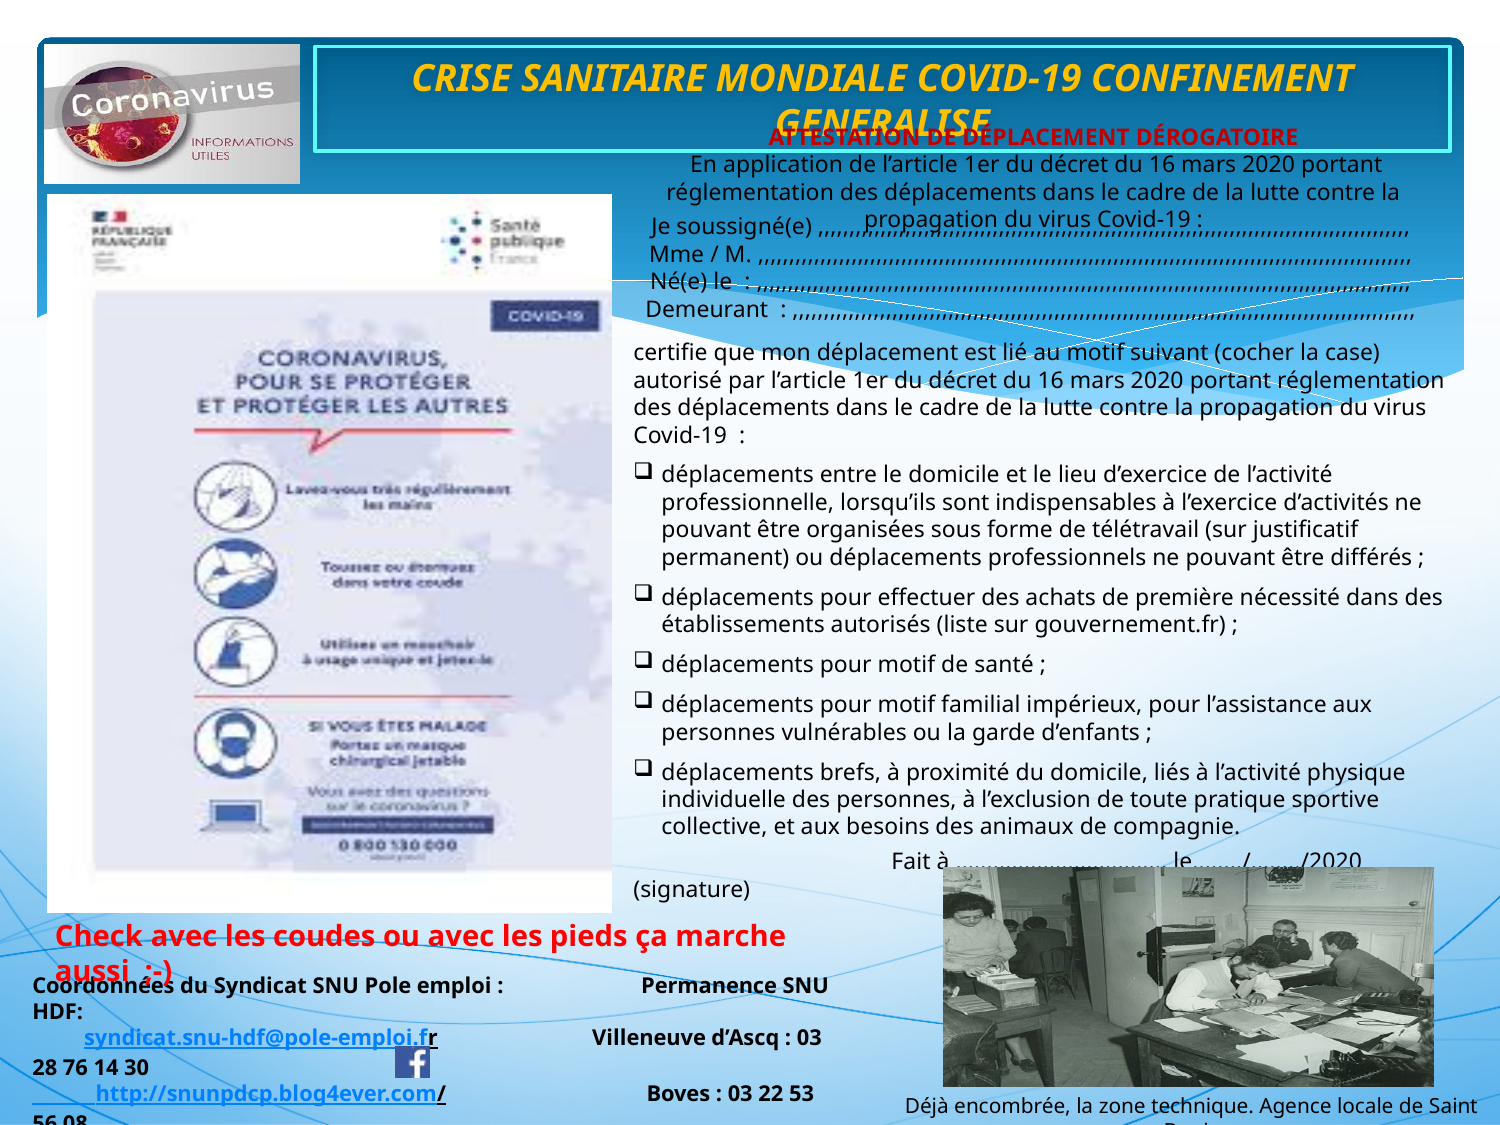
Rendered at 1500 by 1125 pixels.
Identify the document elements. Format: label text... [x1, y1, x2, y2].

text_box Déjà encombrée, la zone technique. Agence locale de Saint Denis [882, 1085, 1500, 1125]
text_box Coordonnées du Syndicat SNU Pole emploi : Permanence SNU HDF: syndicat.snu-hdf@pole-emploi.fr Villeneuve d’Ascq : 03 28 76 14 30 http://snunpdcp.blog4ever.com/ Boves : 03 22 53 56 08 http://www.facebook.com/public/Snu-Hdf [17, 964, 859, 1125]
text_box ATTESTATION DE DÉPLACEMENT DÉROGATOIRE En application de l’article 1er du décret du 16 mars 2020 portant réglementation des déplacements dans le cadre de la lutte contre la propagation du virus Covid-19 : [617, 115, 1451, 240]
picture [44, 45, 301, 184]
text_box Je soussigné(e) ,,,,,,,,,,,,,,,,,,,,,,,,,,,,,,,,,,,,,,,,,,,,,,,,,,,,,,,,,,,,,,,,,,,,,,,,,,,,,,,,,,,,,,,,,,,,,,, Mme / M. ,,,,,,,,,,,,,,,,,,,,,,,,,,,,,,,,,,,,,,,,,,,,,,,,,,,,,,,,,,,,,,,,,,,,,,,,,,,,,,,,,,,,,,,,,,,,,,,,,,,,,,,,, Né(e) le : ,,,,,,,,,,,,,,,,,,,,,,,,,,,,,,,,,,,,,,,,,,,,,,,,,,,,,,,,,,,,,,,,,,,,,,,,,,,,,,,,,,,,,,,,,,,,,,,,,,,,,,,,, Demeurant : ,,,,,,,,,,,,,,,,,,,,,,,,,,,,,,,,,,,,,,,,,,,,,,,,,,,,,,,,,,,,,,,,,,,,,,,,,,,,,,,,,,,,,,,,,,,,,,,,,,,, [612, 204, 1477, 329]
text_box certifie que mon déplacement est lié au motif suivant (cocher la case) autorisé par l’article 1er du décret du 16 mars 2020 portant réglementation des déplacements dans le cadre de la lutte contre la propagation du virus Covid-19 : déplacements entre le domicile et le lieu d’exercice de l’activité professionnelle, lorsqu’ils sont indispensables à l’exercice d’activités ne pouvant être organisées sous forme de télétravail (sur justificatif permanent) ou déplacements professionnels ne pouvant être différés ; déplacements pour effectuer des achats de première nécessité dans des établissements autorisés (liste sur gouvernement.fr) ; déplacements pour motif de santé ; déplacements pour motif familial impérieux, pour l’assistance aux personnes vulnérables ou la garde d’enfants ; déplacements brefs, à proximité du domicile, liés à l’activité physique individuelle des personnes, à l’exclusion de toute pratique sportive collective, et aux besoins des animaux de compagnie. Fait à ................................., le......../......../2020 (signature) [618, 330, 1483, 910]
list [47, 194, 612, 913]
text_box [725, 537, 775, 615]
picture [395, 1046, 430, 1078]
text_box CRISE SANITAIRE MONDIALE COVID-19 CONFINEMENT GENERALISE [314, 46, 1451, 152]
picture [942, 867, 1434, 1087]
text_box Check avec les coudes ou avec les pieds ça marche aussi ;-) [40, 909, 810, 995]
